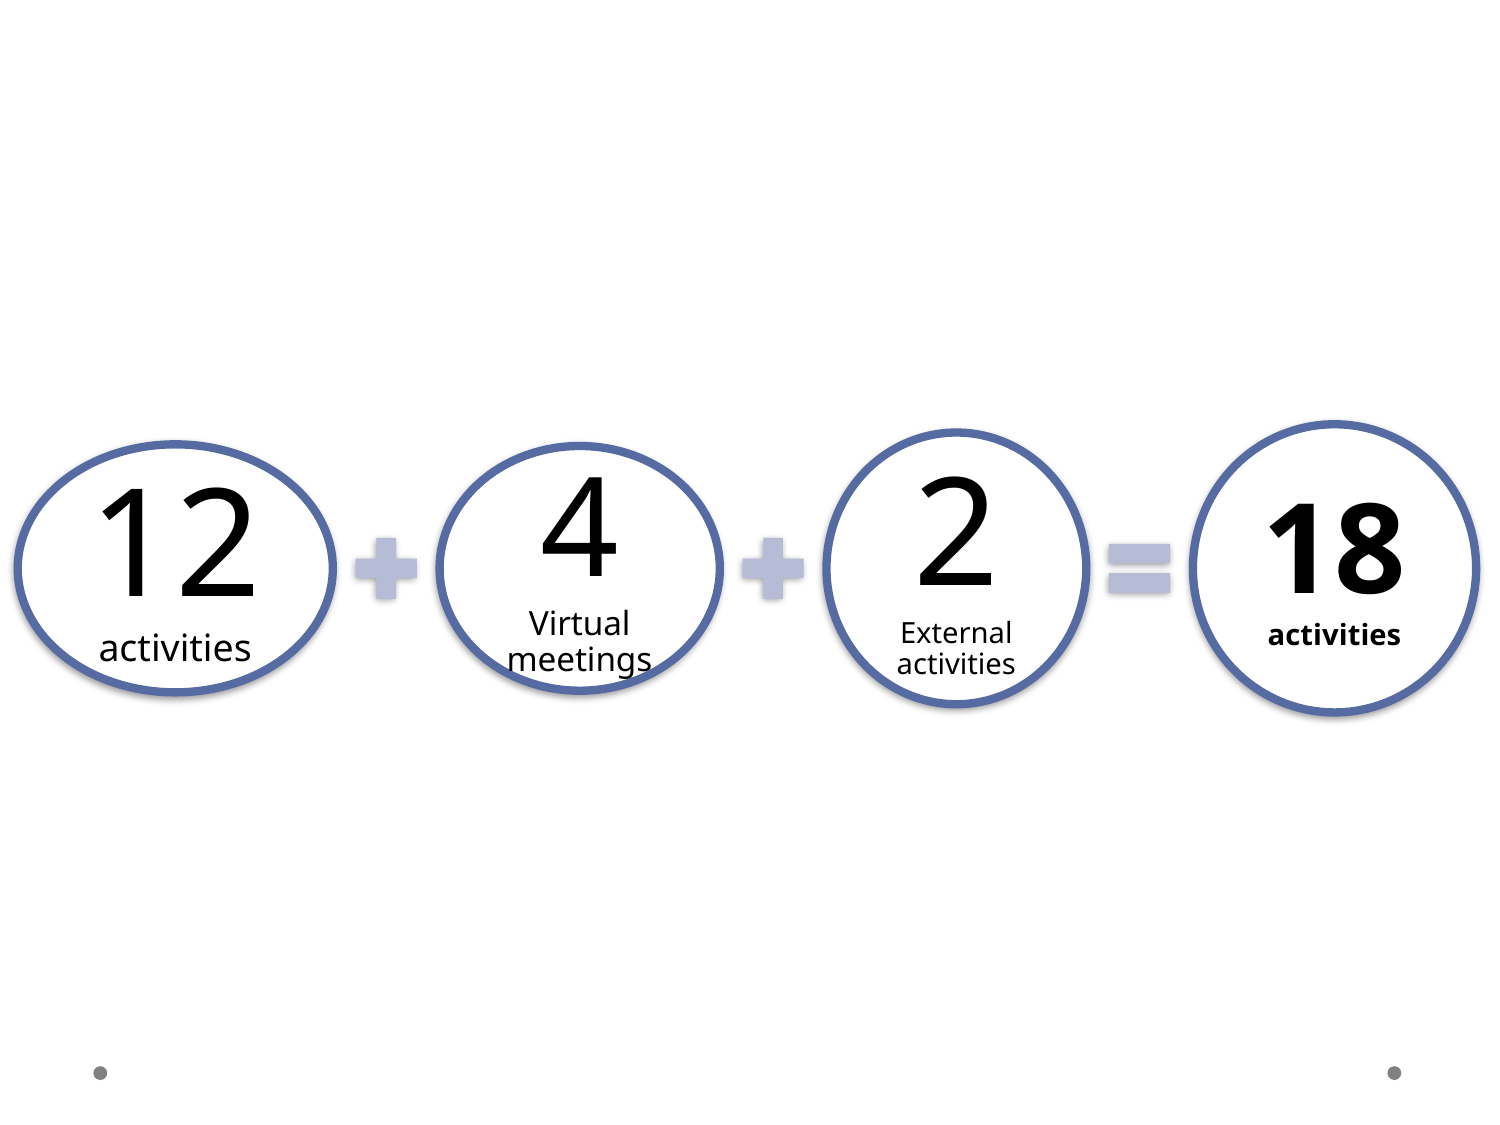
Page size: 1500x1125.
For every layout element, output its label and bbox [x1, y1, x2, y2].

list [17, 30, 1477, 1107]
